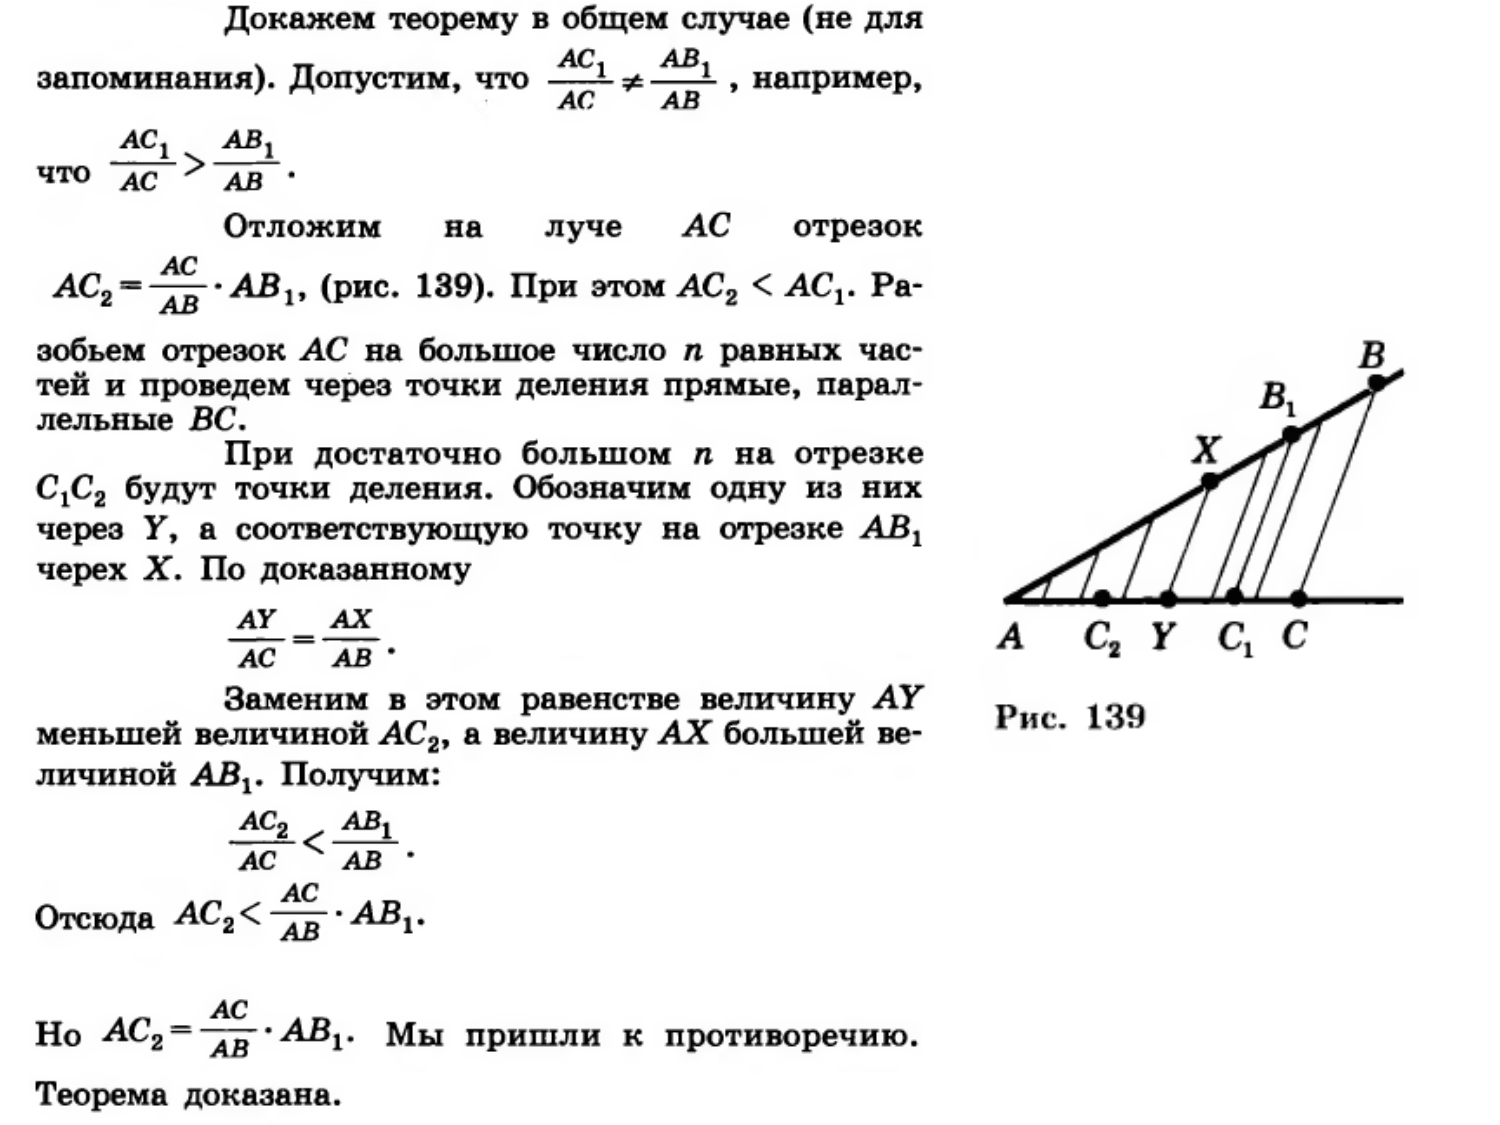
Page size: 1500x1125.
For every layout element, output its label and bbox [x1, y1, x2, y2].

picture [974, 326, 1420, 752]
picture [29, 1, 934, 1125]
